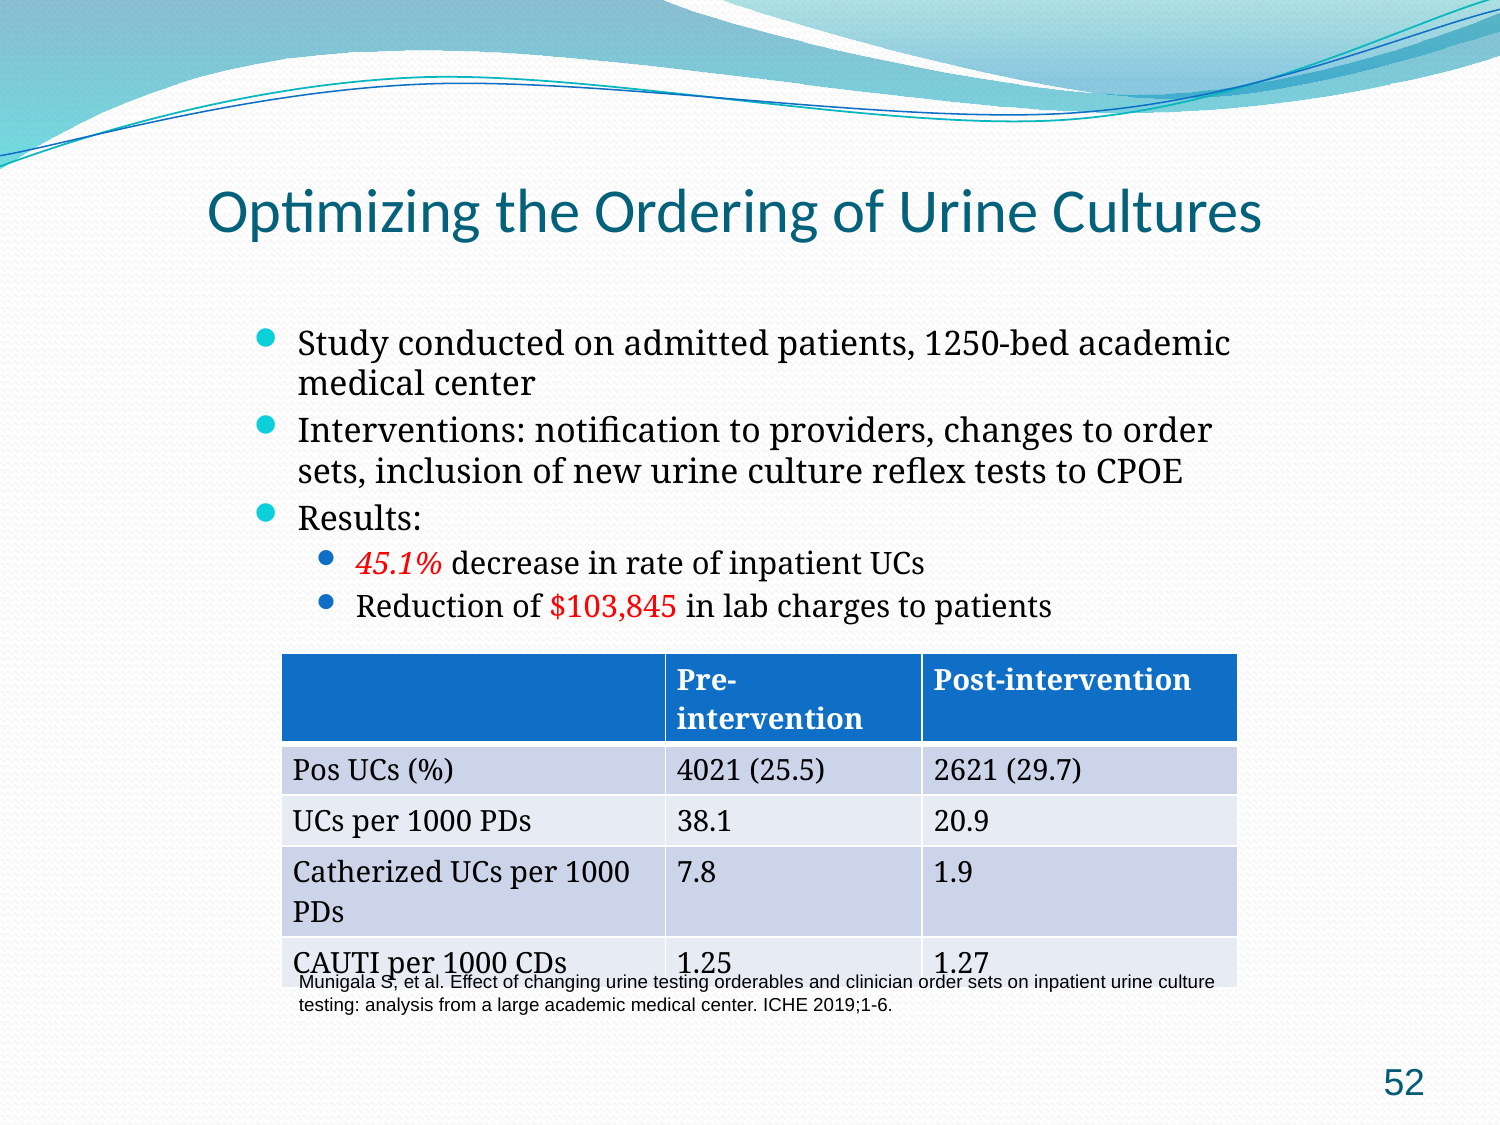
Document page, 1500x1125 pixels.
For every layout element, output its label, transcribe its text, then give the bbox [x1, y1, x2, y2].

table_header Pre-intervention [666, 654, 921, 741]
table_cell 7.8 [666, 847, 921, 936]
table_cell 4021 (25.5) [666, 747, 921, 794]
list Study conducted on admitted patients, 1250-bed academic medical center Interventions: notification to providers, changes to order sets, inclusion of new urine culture reflex tests to CPOE Results: 45.1% decrease in rate of inpatient UCs Reduction of $103,845 in lab charges to patients [239, 314, 1252, 638]
table_cell 2621 (29.7) [923, 747, 1237, 794]
table_cell 1.25 [666, 938, 921, 962]
table_cell UCs per 1000 PDs [282, 796, 665, 845]
table_cell 1.9 [923, 847, 1237, 936]
table_header Post-intervention [923, 654, 1237, 741]
table_cell 38.1 [666, 796, 921, 845]
title Optimizing the Ordering of Urine Cultures [167, 162, 1333, 245]
text_box Munigala S, et al. Effect of changing urine testing orderables and clinician order sets on inpatient urine culture testing: analysis from a large academic medical center. ICHE 2019;1-6. [284, 962, 1241, 1023]
table_cell 20.9 [923, 796, 1237, 845]
table_cell Pos UCs (%) [282, 747, 665, 794]
table_cell CAUTI per 1000 CDs [282, 938, 665, 987]
table_header [282, 654, 665, 741]
slide_number 52 [1299, 1042, 1425, 1103]
table_cell Catherized UCs per 1000 PDs [282, 847, 665, 936]
table_cell 1.27 [923, 938, 1237, 962]
